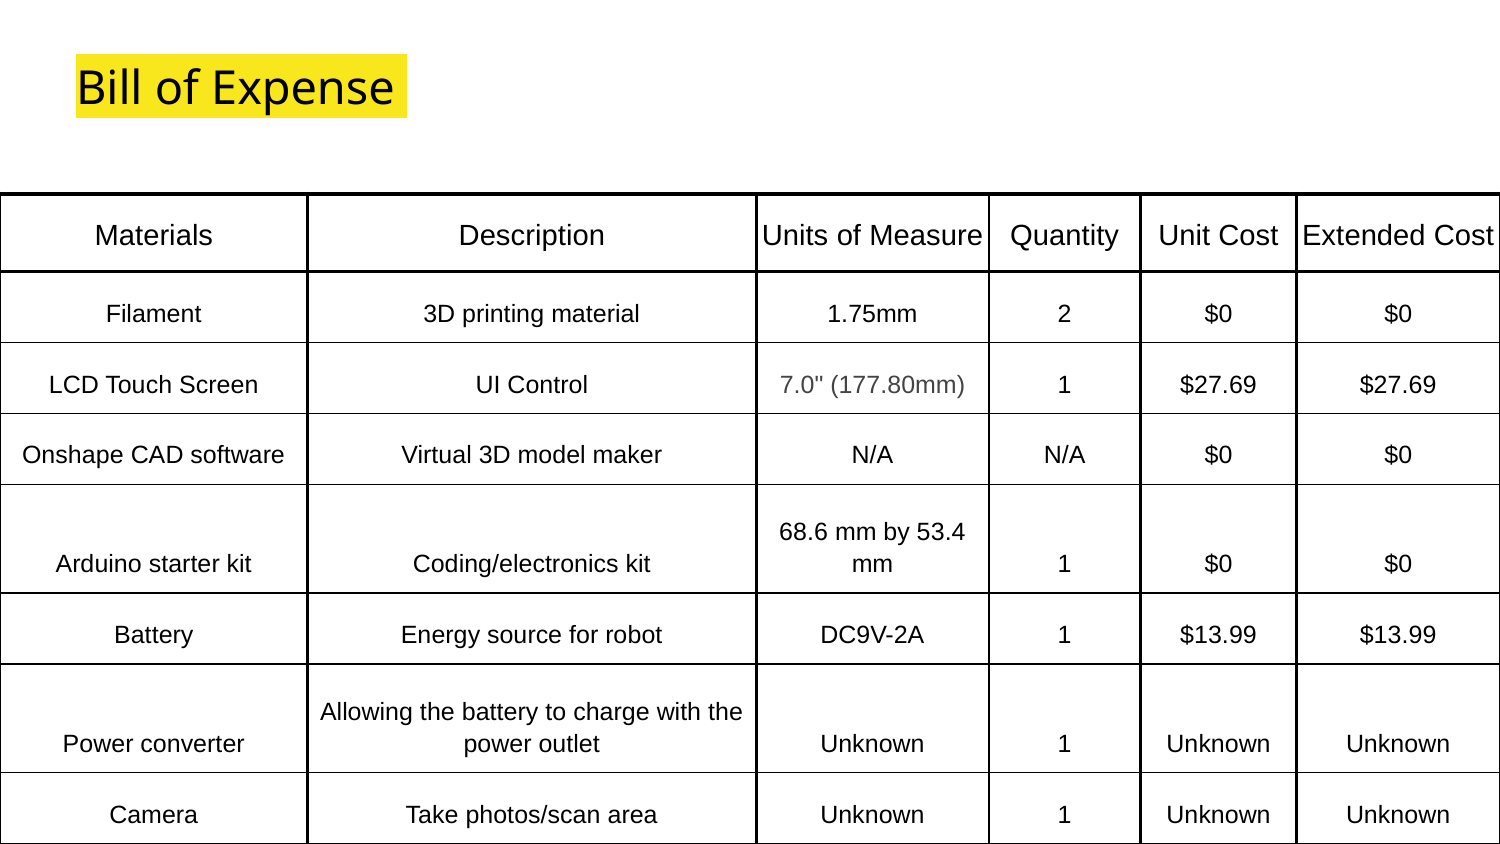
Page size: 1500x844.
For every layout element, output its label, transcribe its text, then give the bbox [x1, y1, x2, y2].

table_cell $0 [1142, 485, 1295, 592]
table_cell Unknown [1142, 665, 1295, 772]
table_header Unit Cost [1142, 196, 1295, 270]
table_cell Unknown [1298, 665, 1499, 772]
table_cell N/A [990, 414, 1139, 484]
table_header Units of Measure [758, 196, 988, 270]
table_cell $0 [1142, 273, 1295, 342]
title Bill of Expense [61, 39, 1459, 134]
table_cell 1.75mm [758, 273, 988, 342]
table_cell $13.99 [1298, 594, 1499, 663]
table_cell Filament [1, 273, 306, 342]
table_cell Unknown [758, 773, 988, 843]
table_cell $0 [1298, 273, 1499, 342]
table_header Quantity [990, 196, 1139, 270]
table_cell Battery [1, 594, 306, 663]
table_cell 1 [990, 594, 1139, 663]
table_cell Allowing the battery to charge with the power outlet [309, 665, 755, 772]
table_cell UI Control [309, 343, 755, 413]
table_cell Arduino starter kit [1, 485, 306, 592]
table_cell 1 [990, 773, 1139, 843]
table_cell Camera [1, 773, 306, 843]
table_cell 68.6 mm by 53.4 mm [758, 485, 988, 592]
table_header Materials [1, 196, 306, 270]
table_cell Energy source for robot [309, 594, 755, 663]
table_cell N/A [758, 414, 988, 484]
table_cell Take photos/scan area [309, 773, 755, 843]
table_cell $0 [1298, 485, 1499, 592]
table_cell 2 [990, 273, 1139, 342]
table_cell Power converter [1, 665, 306, 772]
table_cell $0 [1298, 414, 1499, 484]
table_cell Onshape CAD software [1, 414, 306, 484]
table_cell $27.69 [1298, 343, 1499, 413]
table_cell 1 [990, 343, 1139, 413]
table_cell $0 [1142, 414, 1295, 484]
table_cell LCD Touch Screen [1, 343, 306, 413]
table_header Description [309, 196, 755, 270]
table_cell $13.99 [1142, 594, 1295, 663]
table_header Extended Cost [1298, 196, 1499, 270]
table_cell Virtual 3D model maker [309, 414, 755, 484]
table_cell Unknown [1298, 773, 1499, 843]
table_cell Coding/electronics kit [309, 485, 755, 592]
table_cell 7.0" (177.80mm) [758, 343, 988, 413]
table_cell Unknown [758, 665, 988, 772]
table_cell 1 [990, 665, 1139, 772]
table_cell 1 [990, 485, 1139, 592]
table_cell DC9V-2A [758, 594, 988, 663]
table_cell 3D printing material [309, 273, 755, 342]
table_cell Unknown [1142, 773, 1295, 843]
table_cell $27.69 [1142, 343, 1295, 413]
